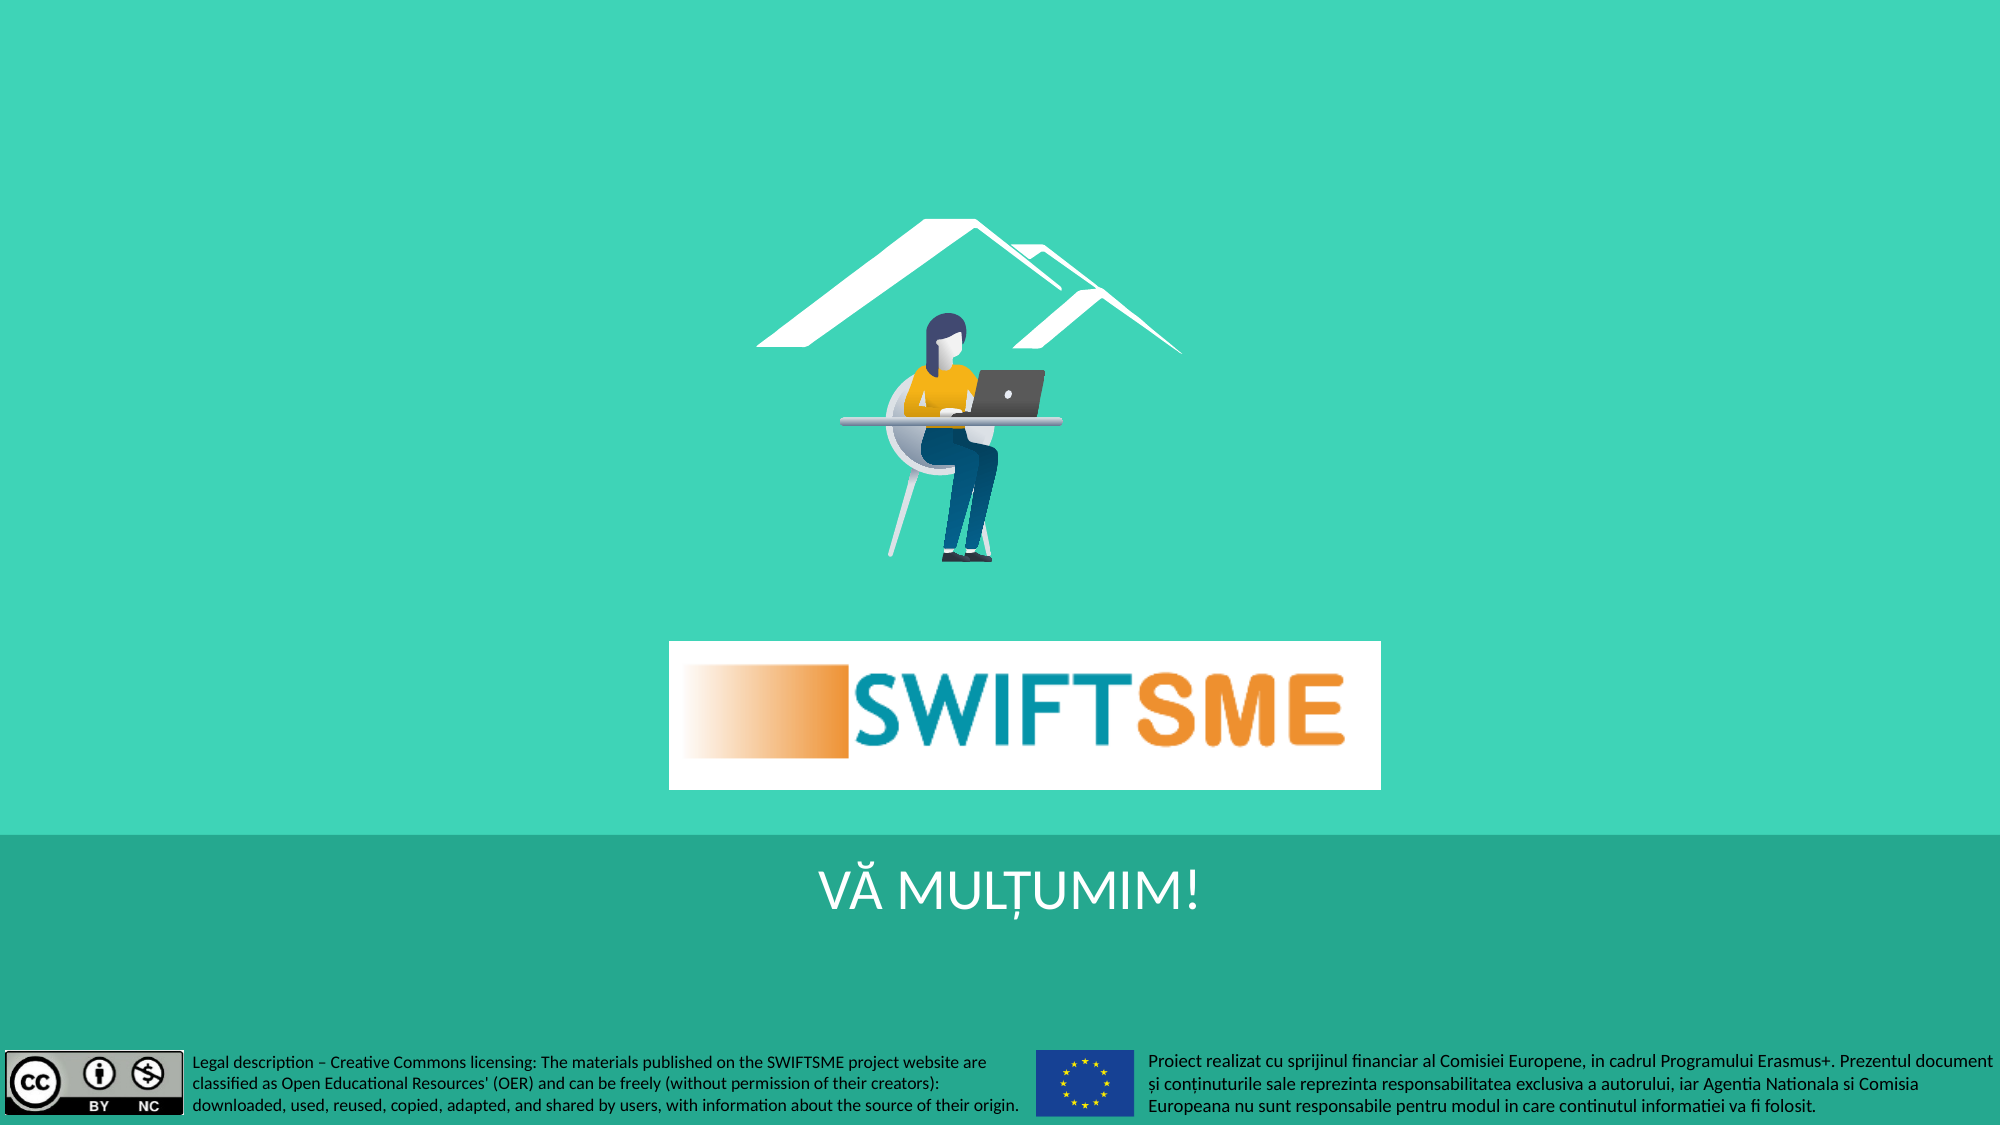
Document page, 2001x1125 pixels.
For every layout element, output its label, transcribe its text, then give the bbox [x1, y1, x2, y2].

picture [1036, 1050, 1139, 1117]
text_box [678, 312, 1230, 588]
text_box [756, 218, 1183, 354]
picture [669, 641, 1381, 790]
picture [5, 1050, 184, 1115]
text_box VĂ MULȚUMIM! [10, 844, 2000, 929]
text_box Legal description – Creative Commons licensing: The materials published on the SWIFTSME project website are classified as Open Educational Resources' (OER) and can be freely (without permission of their creators): downloaded, used, reused, copied, adapted, and shared by users, with information about the source of their origin. [177, 1043, 1044, 1123]
text_box Proiect realizat cu sprijinul financiar al Comisiei Europene, in cadrul Programului Erasmus+. Prezentul document și conținuturile sale reprezinta responsabilitatea exclusiva a autorului, iar Agentia Nationala si Comisia Europeana nu sunt responsabile pentru modul in care continutul informatiei va fi folosit. [1133, 1041, 2000, 1124]
